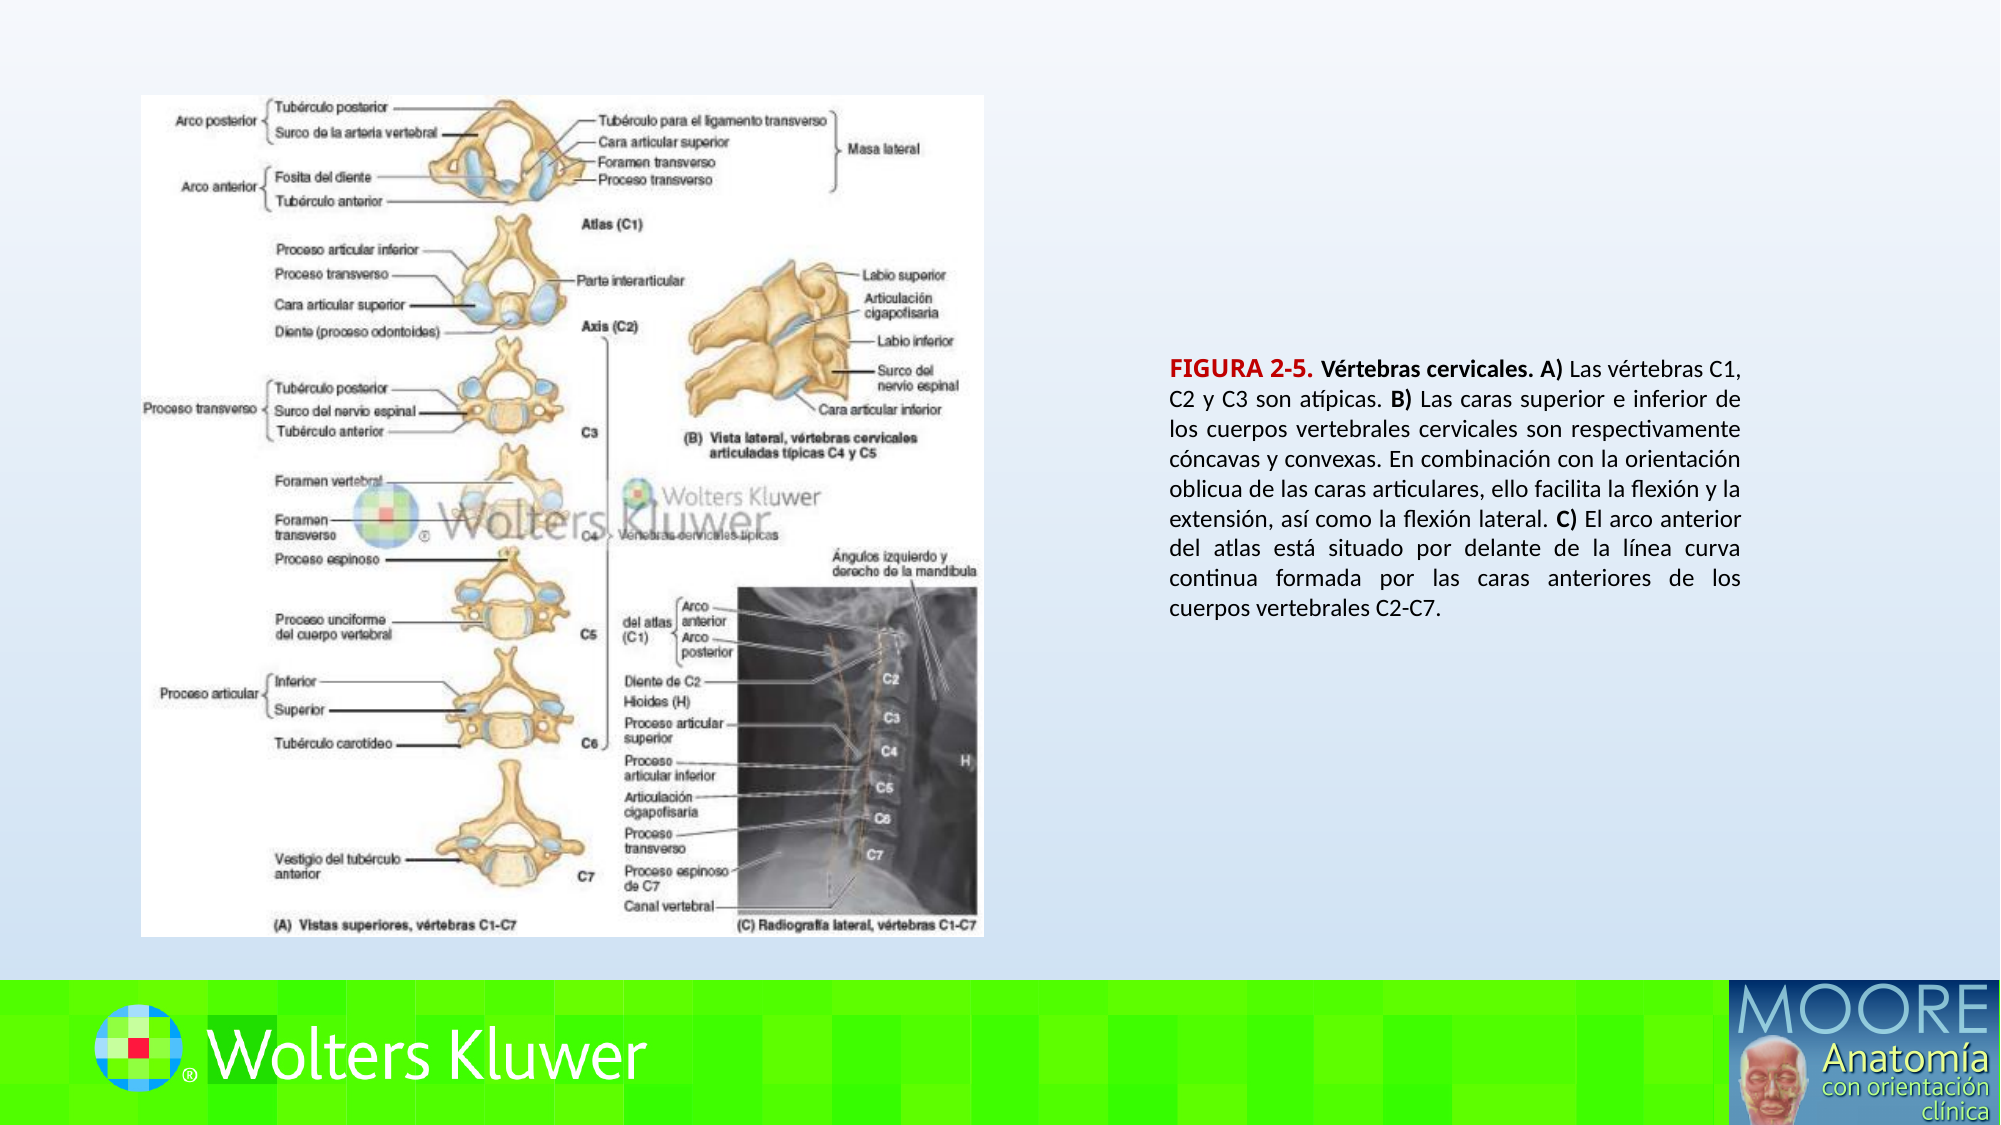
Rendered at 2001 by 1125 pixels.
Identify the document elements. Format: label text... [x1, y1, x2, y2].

text_box FIGURA 2-5. Vértebras cervicales. A) Las vértebras C1, C2 y C3 son atípicas. B) Las caras superior e inferior de los cuerpos vertebrales cervicales son respectivamente cóncavas y convexas. En combinación con la orientación oblicua de las caras articulares, ello facilita la flexión y la extensión, así como la flexión lateral. C) El arco anterior del atlas está situado por delante de la línea curva continua formada por las caras anteriores de los cuerpos vertebrales C2-C7. [1154, 344, 1757, 630]
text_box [0, 980, 2000, 1125]
picture [141, 95, 984, 937]
